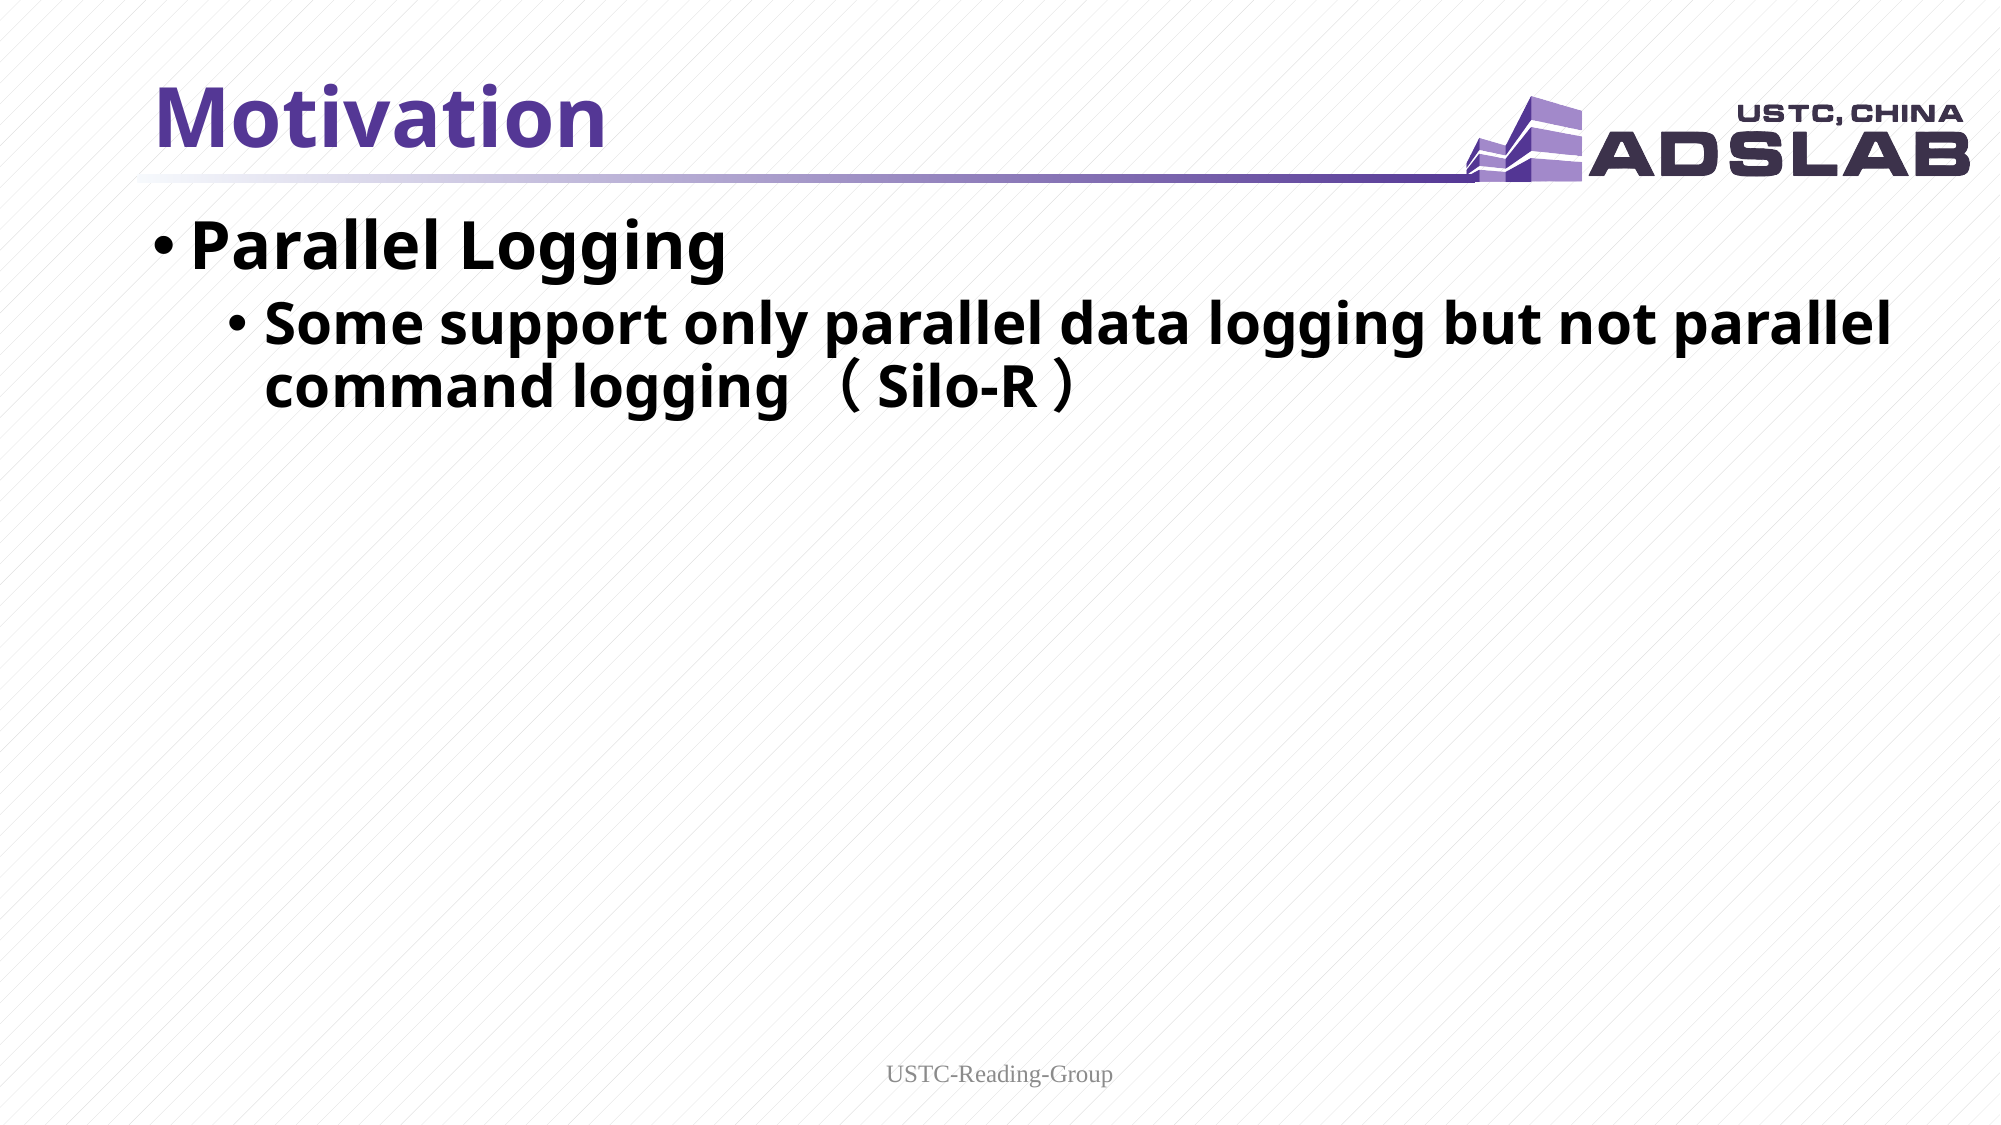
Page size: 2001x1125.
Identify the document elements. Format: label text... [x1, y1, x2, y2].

list Parallel Logging Some support only parallel data logging but not parallel command logging（Silo-R） [137, 204, 1954, 712]
picture [1470, 93, 1976, 183]
footer USTC-Reading-Group [662, 1042, 1338, 1103]
title Motivation [137, 63, 1863, 177]
